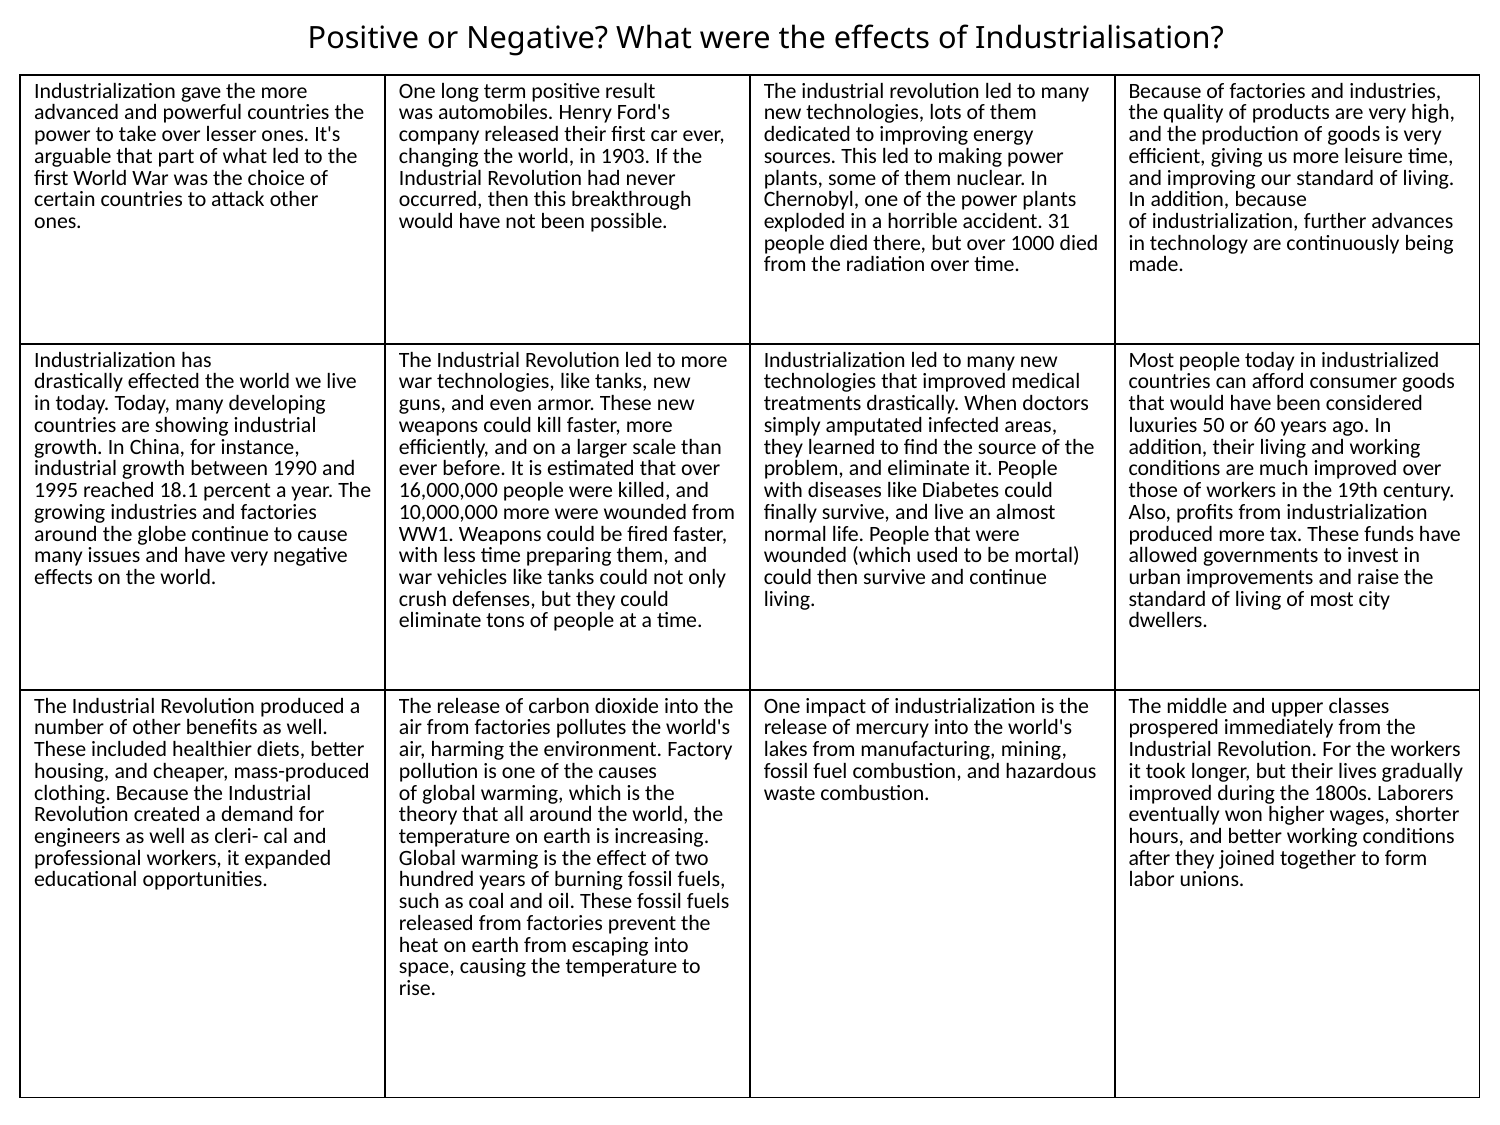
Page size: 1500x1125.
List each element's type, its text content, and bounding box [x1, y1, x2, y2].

table_cell One impact of industrialization is the release of mercury into the world's lakes from manufacturing, mining, fossil fuel combustion, and hazardous waste combustion. [751, 691, 1114, 1097]
table_cell The release of carbon dioxide into the air from factories pollutes the world's air, harming the environment. Factory pollution is one of the causes of global warming, which is the theory that all around the world, the temperature on earth is increasing. Global warming is the effect of two hundred years of burning fossil fuels, such as coal and oil. These fossil fuels released from factories prevent the heat on earth from escaping into space, causing the temperature to rise. [386, 691, 749, 1097]
table_cell The middle and upper classes prospered immediately from the Industrial Revolution. For the workers it took longer, but their lives gradually improved during the 1800s. Laborers eventually won higher wages, shorter hours, and better working conditions after they joined together to form labor unions. [1116, 691, 1479, 1097]
table_cell Most people today in industrialized countries can afford consumer goods that would have been considered luxuries 50 or 60 years ago. In addition, their living and working conditions are much improved over those of workers in the 19th century. Also, profits from industrialization produced more tax. These funds have allowed governments to invest in urban improvements and raise the standard of living of most city dwellers. [1116, 345, 1479, 689]
table_cell The Industrial Revolution led to more war technologies, like tanks, new guns, and even armor. These new weapons could kill faster, more efficiently, and on a larger scale than ever before. It is estimated that over 16,000,000 people were killed, and 10,000,000 more were wounded from WW1. Weapons could be fired faster, with less time preparing them, and war vehicles like tanks could not only crush defenses, but they could eliminate tons of people at a time. [386, 345, 749, 689]
table_header Industrialization gave the more advanced and powerful countries the power to take over lesser ones. It's arguable that part of what led to the first World War was the choice of certain countries to attack other ones. [21, 76, 384, 343]
table_header The industrial revolution led to many new technologies, lots of them dedicated to improving energy sources. This led to making power plants, some of them nuclear. In Chernobyl, one of the power plants exploded in a horrible accident. 31 people died there, but over 1000 died from the radiation over time. [751, 76, 1114, 343]
table_header One long term positive result was automobiles. Henry Ford's company released their first car ever, changing the world, in 1903. If the Industrial Revolution had never occurred, then this breakthrough would have not been possible. [386, 76, 749, 343]
table_header Because of factories and industries, the quality of products are very high, and the production of goods is very efficient, giving us more leisure time, and improving our standard of living. In addition, because of industrialization, further advances in technology are continuously being made. [1116, 76, 1479, 343]
table_cell Industrialization has drastically effected the world we live in today. Today, many developing countries are showing industrial growth. In China, for instance, industrial growth between 1990 and 1995 reached 18.1 percent a year. The growing industries and factories around the globe continue to cause many issues and have very negative effects on the world. [21, 345, 384, 689]
text_box Positive or Negative? What were the effects of Industrialisation? [218, 10, 1314, 63]
table_cell The Industrial Revolution produced a number of other benefits as well. These included healthier diets, better housing, and cheaper, mass-produced clothing. Because the Industrial Revolution created a demand for engineers as well as cleri- cal and professional workers, it expanded educational opportunities. [21, 691, 384, 1097]
table_cell Industrialization led to many new technologies that improved medical treatments drastically. When doctors simply amputated infected areas, they learned to find the source of the problem, and eliminate it. People with diseases like Diabetes could finally survive, and live an almost normal life. People that were wounded (which used to be mortal) could then survive and continue living. [751, 345, 1114, 689]
